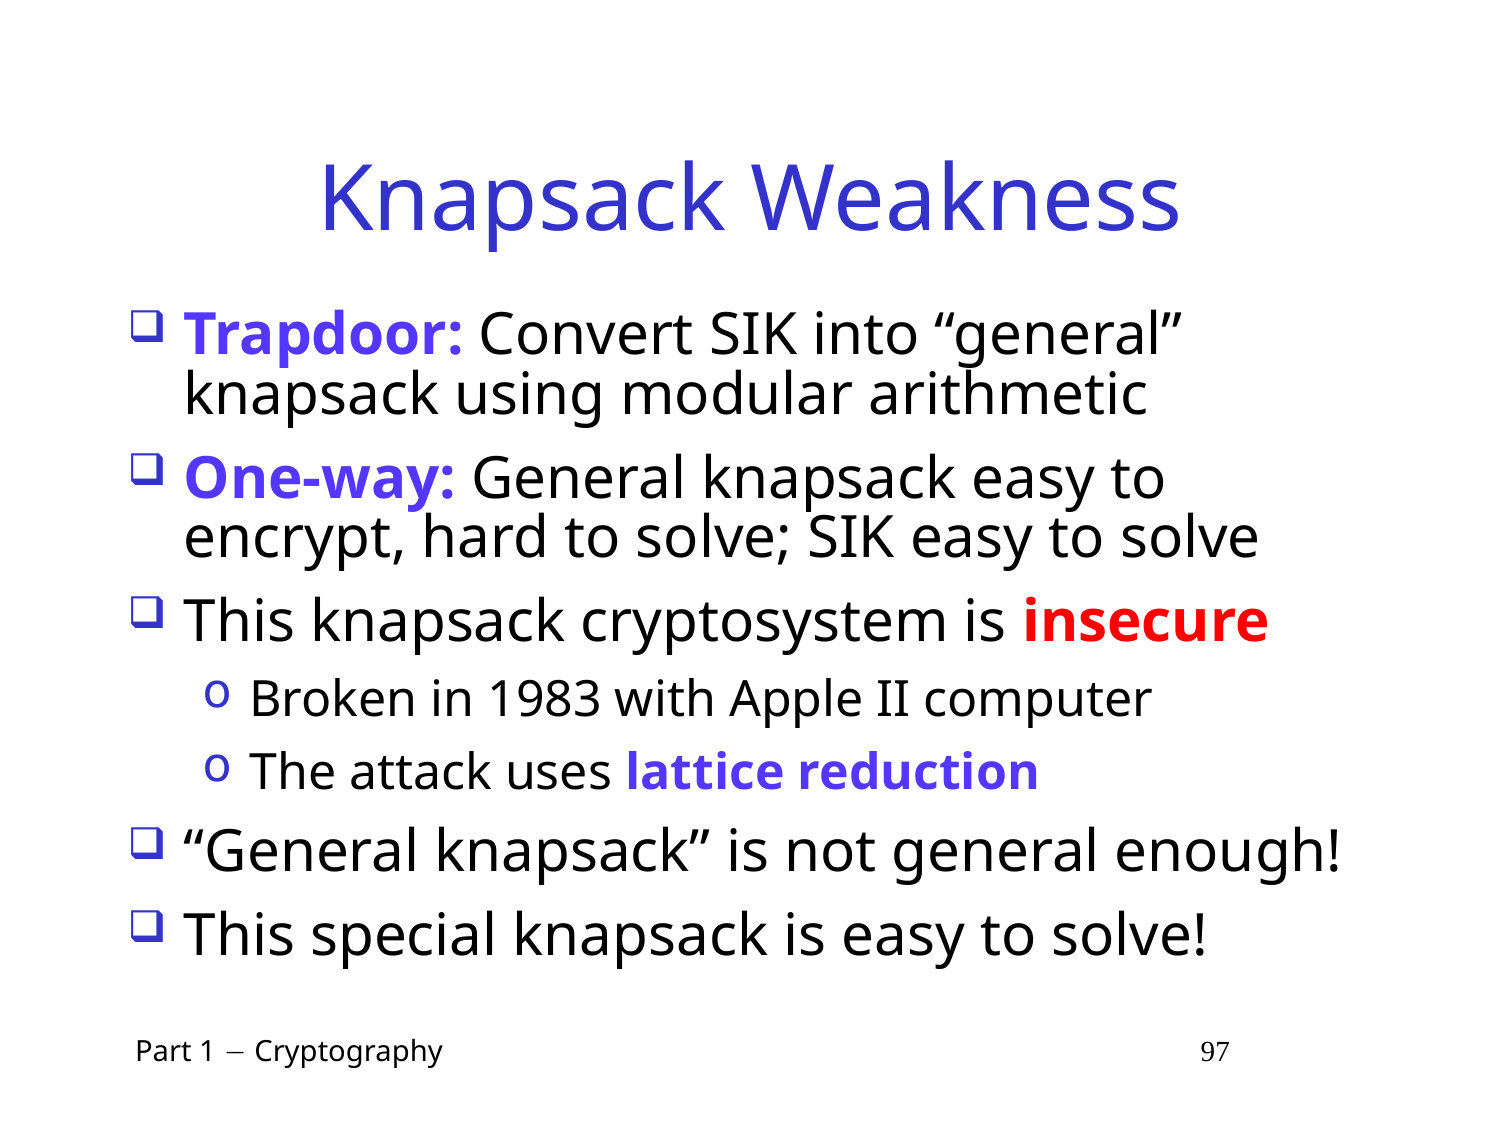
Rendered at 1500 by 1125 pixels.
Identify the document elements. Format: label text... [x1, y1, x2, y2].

list Trapdoor: Convert SIK into “general” knapsack using modular arithmetic One-way: General knapsack easy to encrypt, hard to solve; SIK easy to solve This knapsack cryptosystem is insecure Broken in 1983 with Apple II computer The attack uses lattice reduction “General knapsack” is not general enough! This special knapsack is easy to solve! [112, 299, 1388, 1001]
footer Part 1  Cryptography 97 [112, 1024, 1401, 1101]
title Knapsack Weakness [112, 99, 1388, 288]
